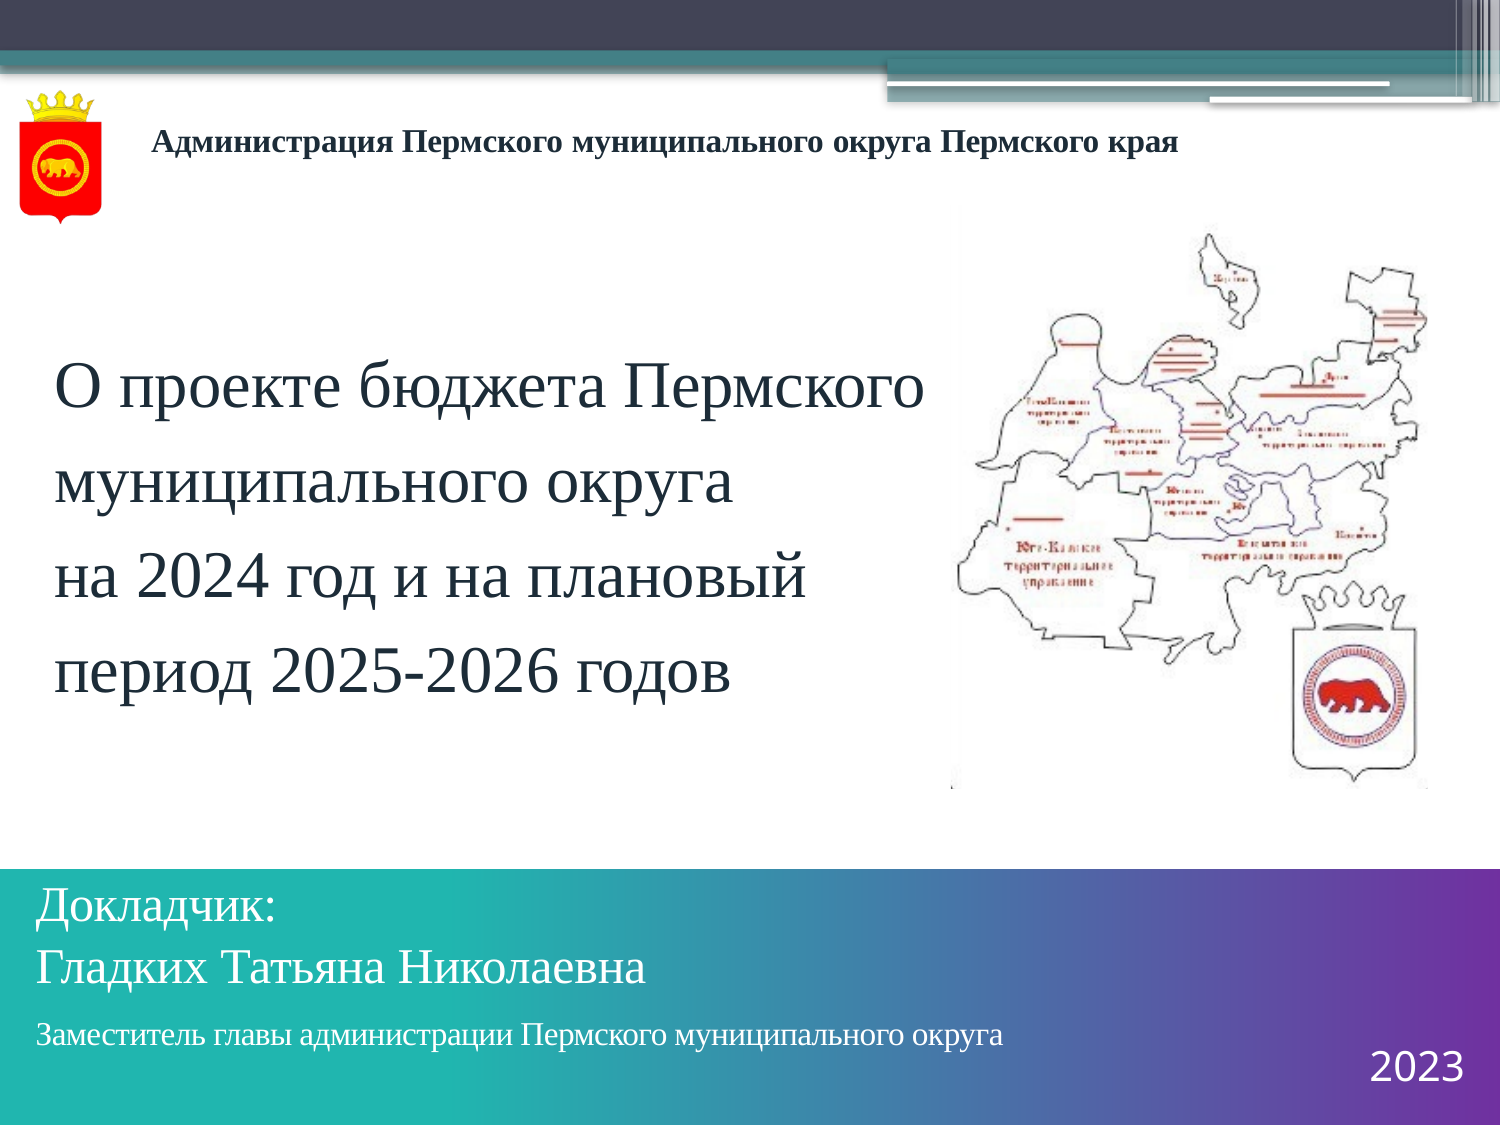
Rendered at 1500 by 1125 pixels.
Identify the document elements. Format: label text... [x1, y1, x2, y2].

text_box Заместитель главы администрации Пермского муниципального округа [33, 1009, 1353, 1052]
text_box 2023 [1344, 1037, 1466, 1090]
text_box Докладчик: Гладких Татьяна Николаевна [33, 869, 939, 994]
title О проекте бюджета Пермского муниципального округа на 2024 год и на плановый период 2025-2026 годов [52, 323, 943, 707]
picture [950, 205, 1428, 790]
picture [18, 89, 102, 225]
text_box [0, 868, 1500, 1125]
text_box Администрация Пермского муниципального округа Пермского края [148, 117, 1190, 160]
